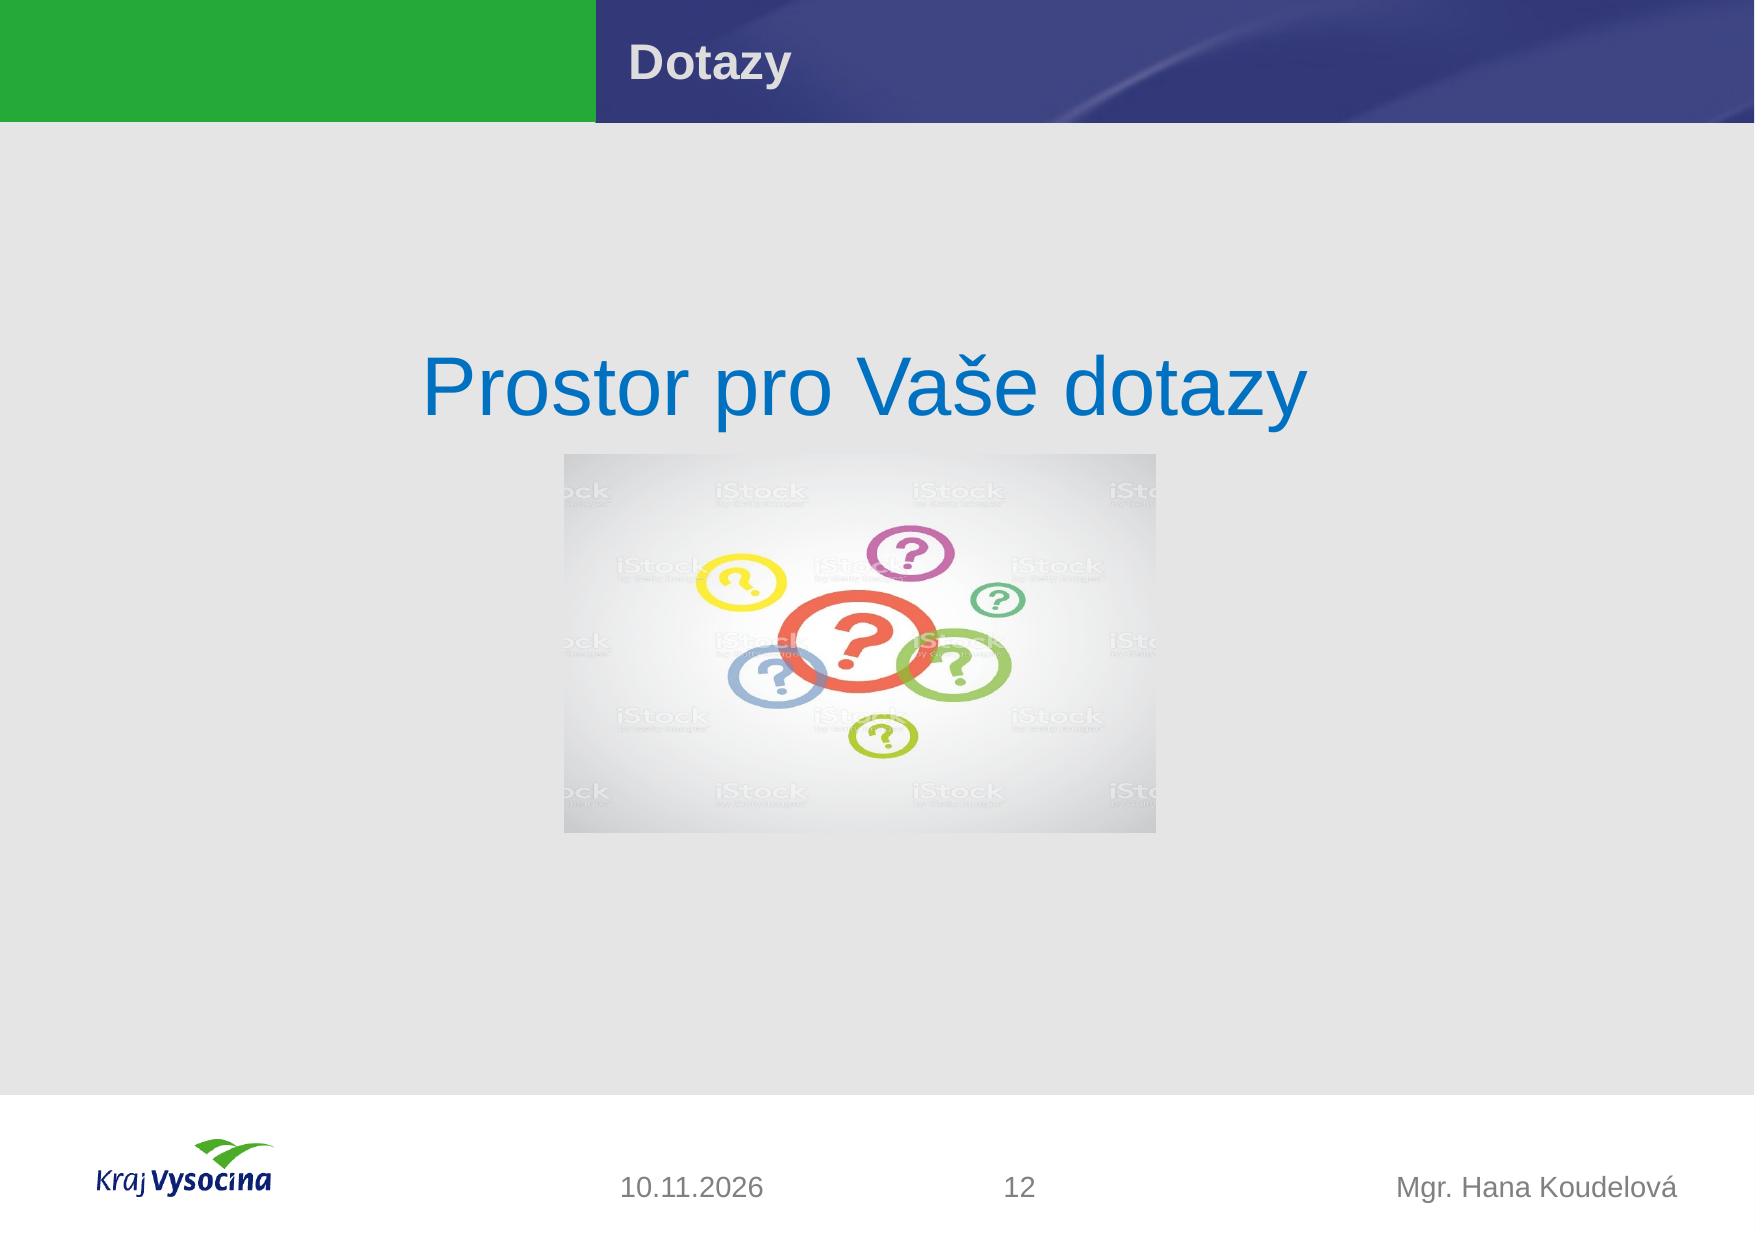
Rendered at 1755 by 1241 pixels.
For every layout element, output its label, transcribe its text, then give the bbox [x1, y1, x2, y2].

picture [564, 454, 1156, 834]
title Dotazy [628, 29, 1324, 101]
text_box Prostor pro Vaše dotazy [357, 324, 1374, 440]
slide_number 12 [1003, 1168, 1220, 1199]
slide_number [619, 1168, 889, 1211]
picture [97, 1139, 275, 1197]
